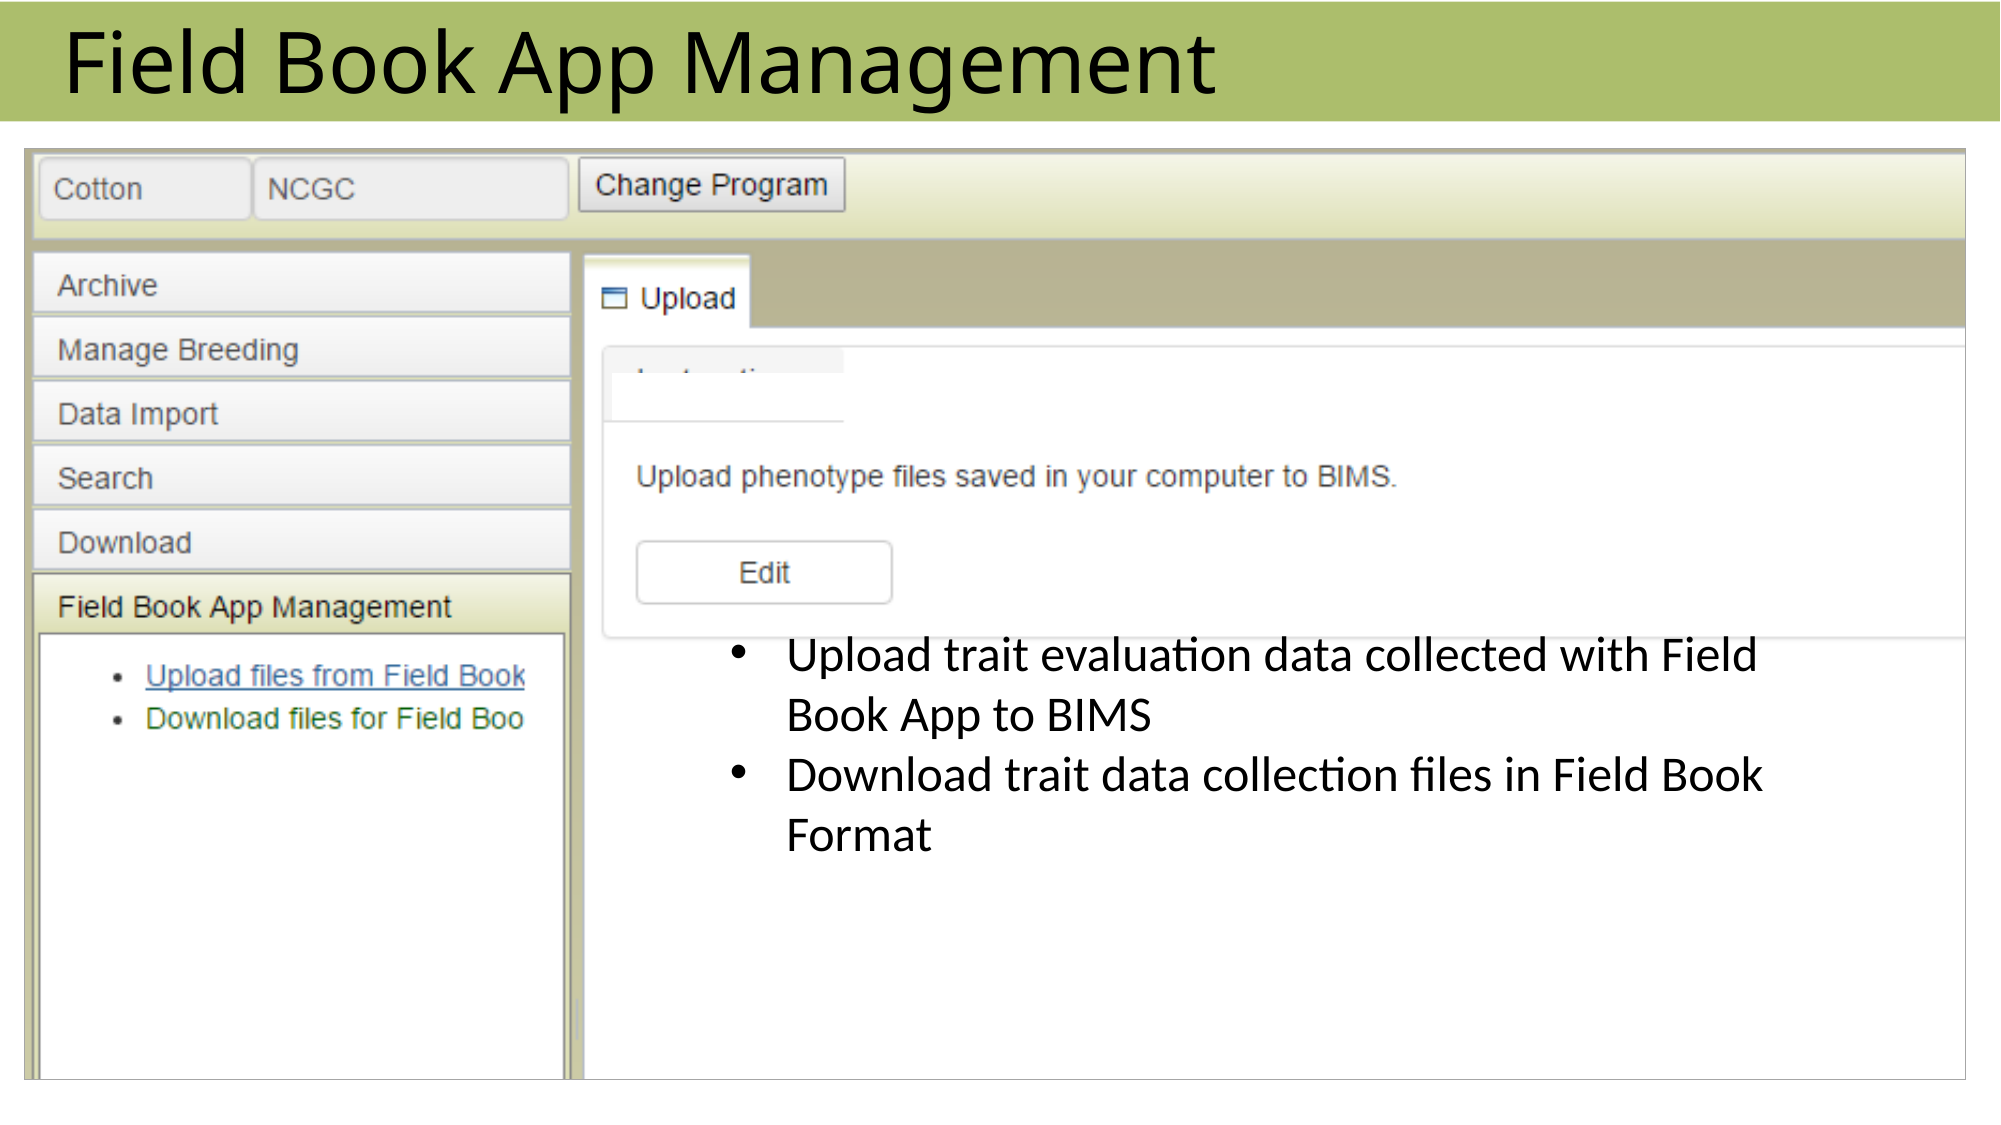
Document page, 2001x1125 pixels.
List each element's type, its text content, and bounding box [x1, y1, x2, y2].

picture [24, 148, 1966, 1080]
text_box [0, 1, 2000, 123]
text_box Field Book App Management [47, 12, 1773, 120]
